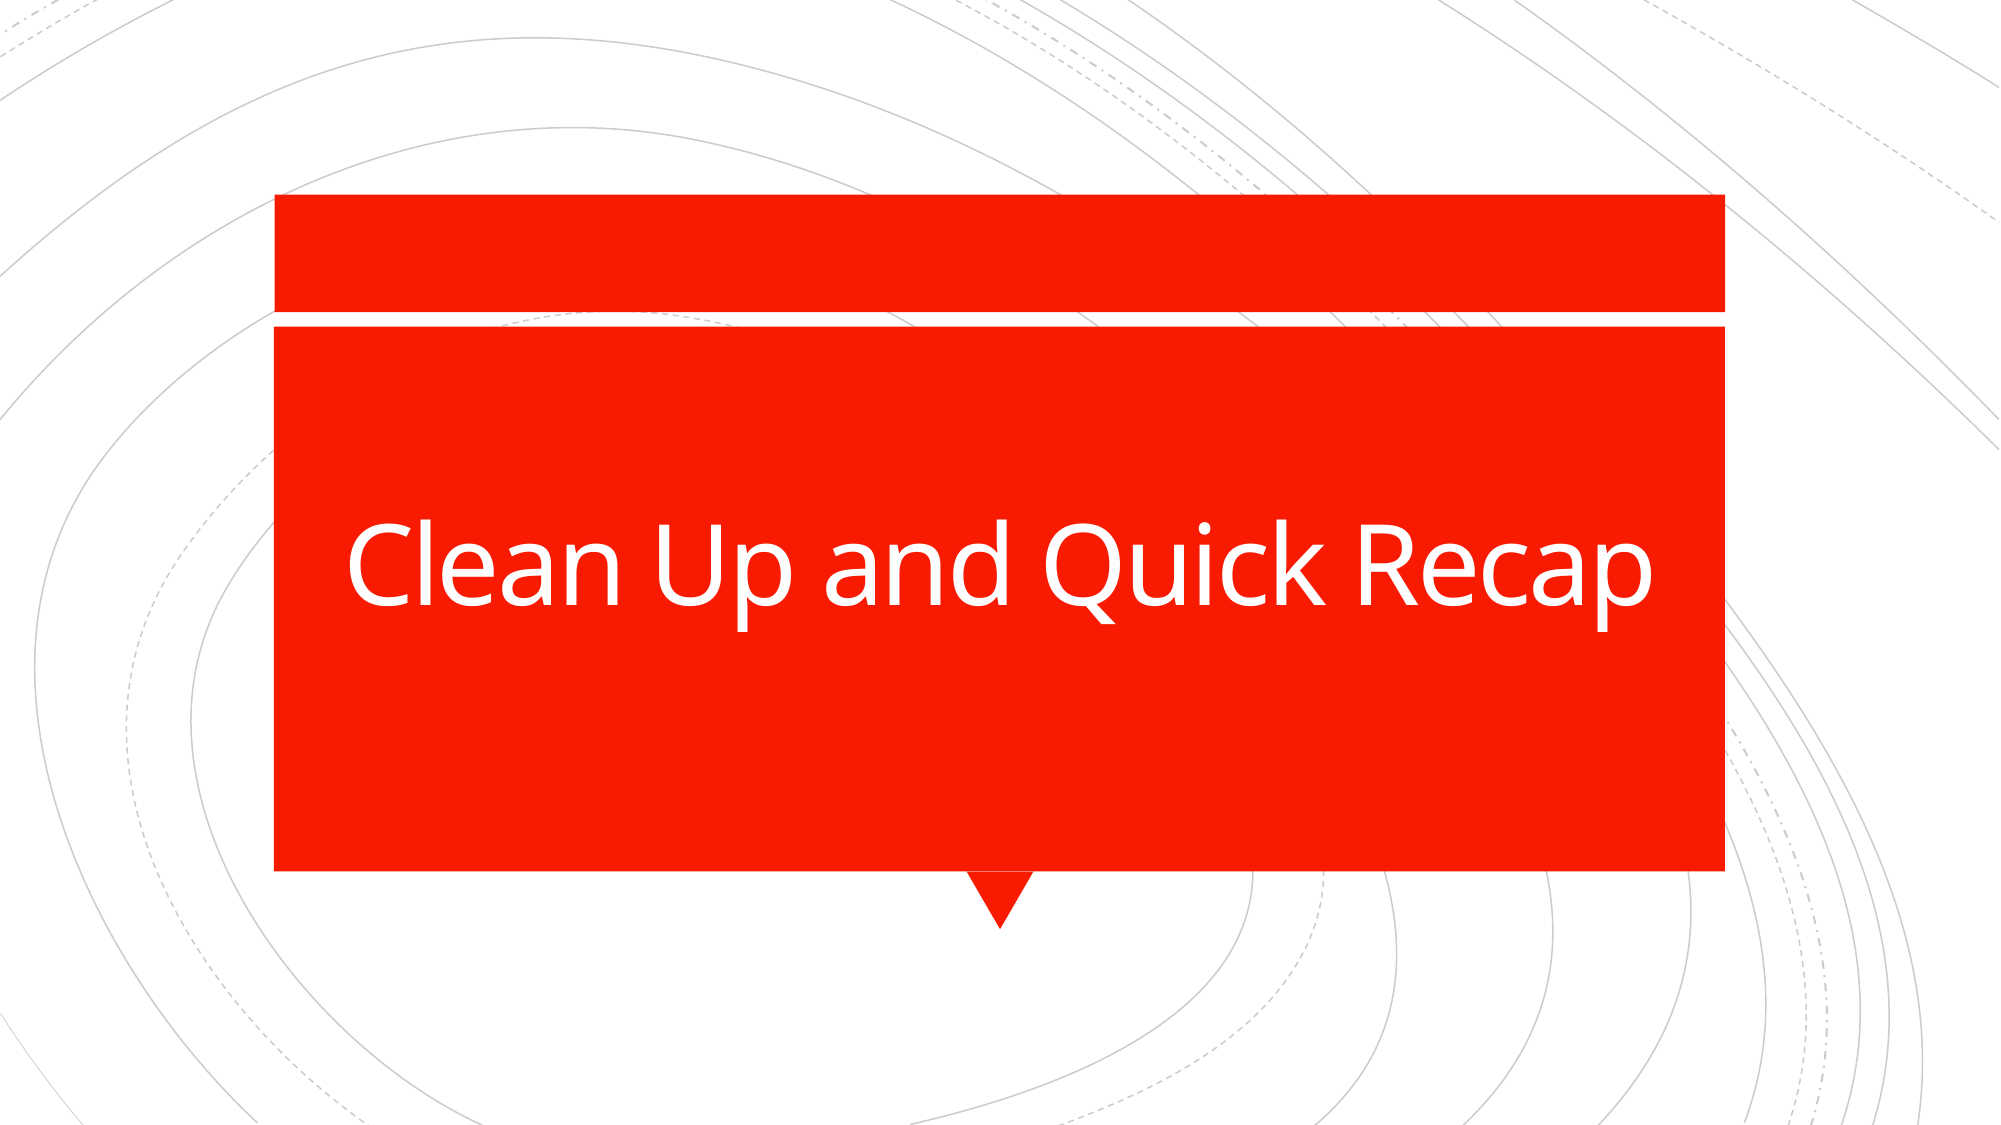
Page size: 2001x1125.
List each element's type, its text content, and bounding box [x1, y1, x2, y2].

title Clean Up and Quick Recap [288, 340, 1713, 628]
